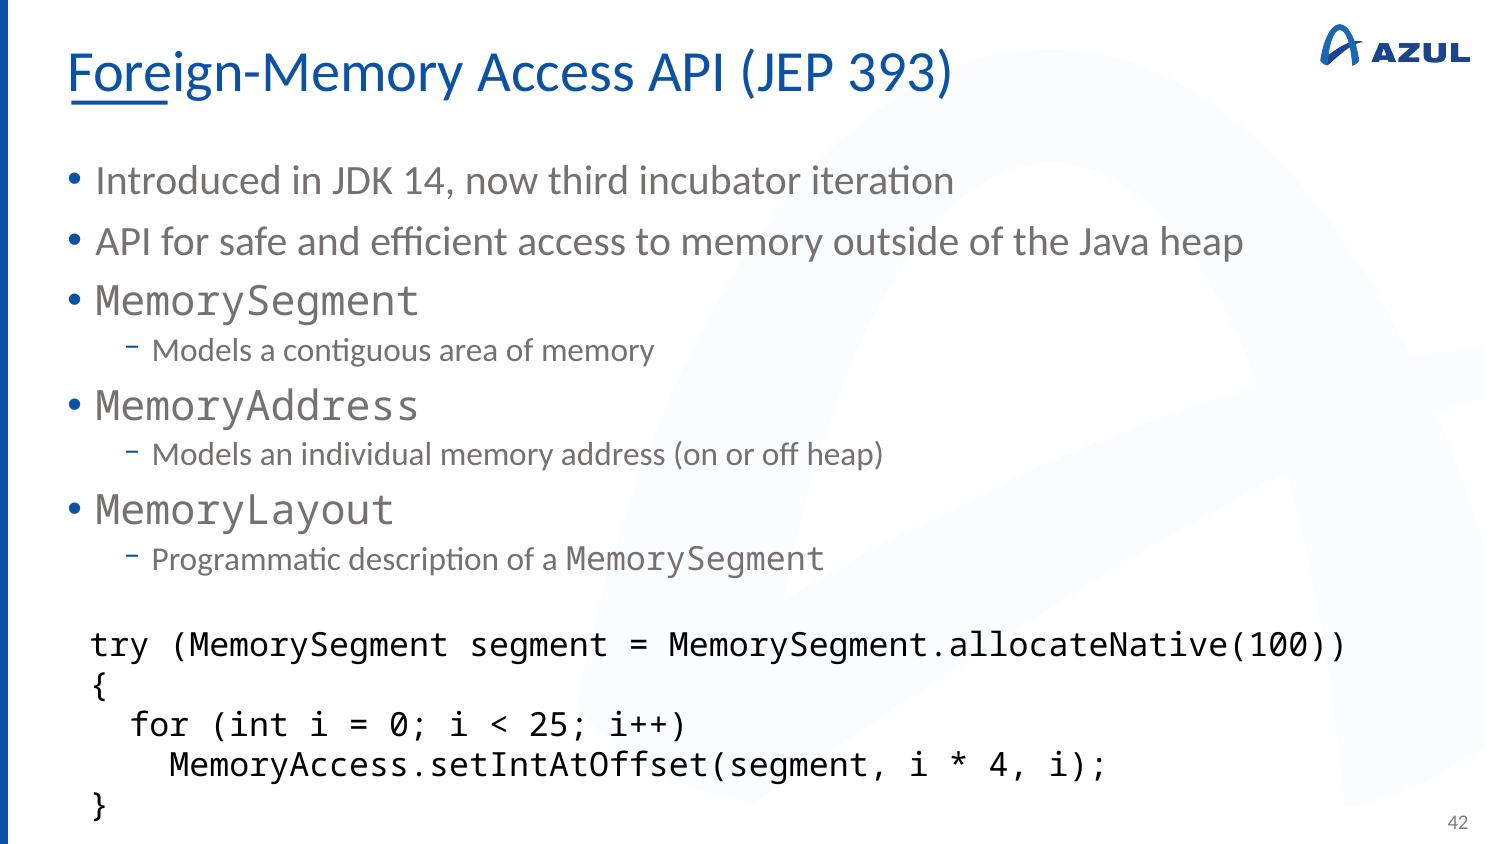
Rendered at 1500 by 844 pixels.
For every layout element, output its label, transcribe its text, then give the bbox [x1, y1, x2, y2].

text_box try (MemorySegment segment = MemorySegment.allocateNative(100)) { for (int i = 0; i < 25; i++) MemoryAccess.setIntAtOffset(segment, i * 4, i); } [74, 615, 1383, 831]
list Introduced in JDK 14, now third incubator iteration API for safe and efficient access to memory outside of the Java heap MemorySegment Models a contiguous area of memory MemoryAddress Models an individual memory address (on or off heap) MemoryLayout Programmatic description of a MemorySegment [52, 150, 1397, 616]
title Foreign-Memory Access API (JEP 393) [52, 44, 1271, 101]
picture [1320, 24, 1470, 66]
slide_number 42 [1145, 798, 1484, 844]
